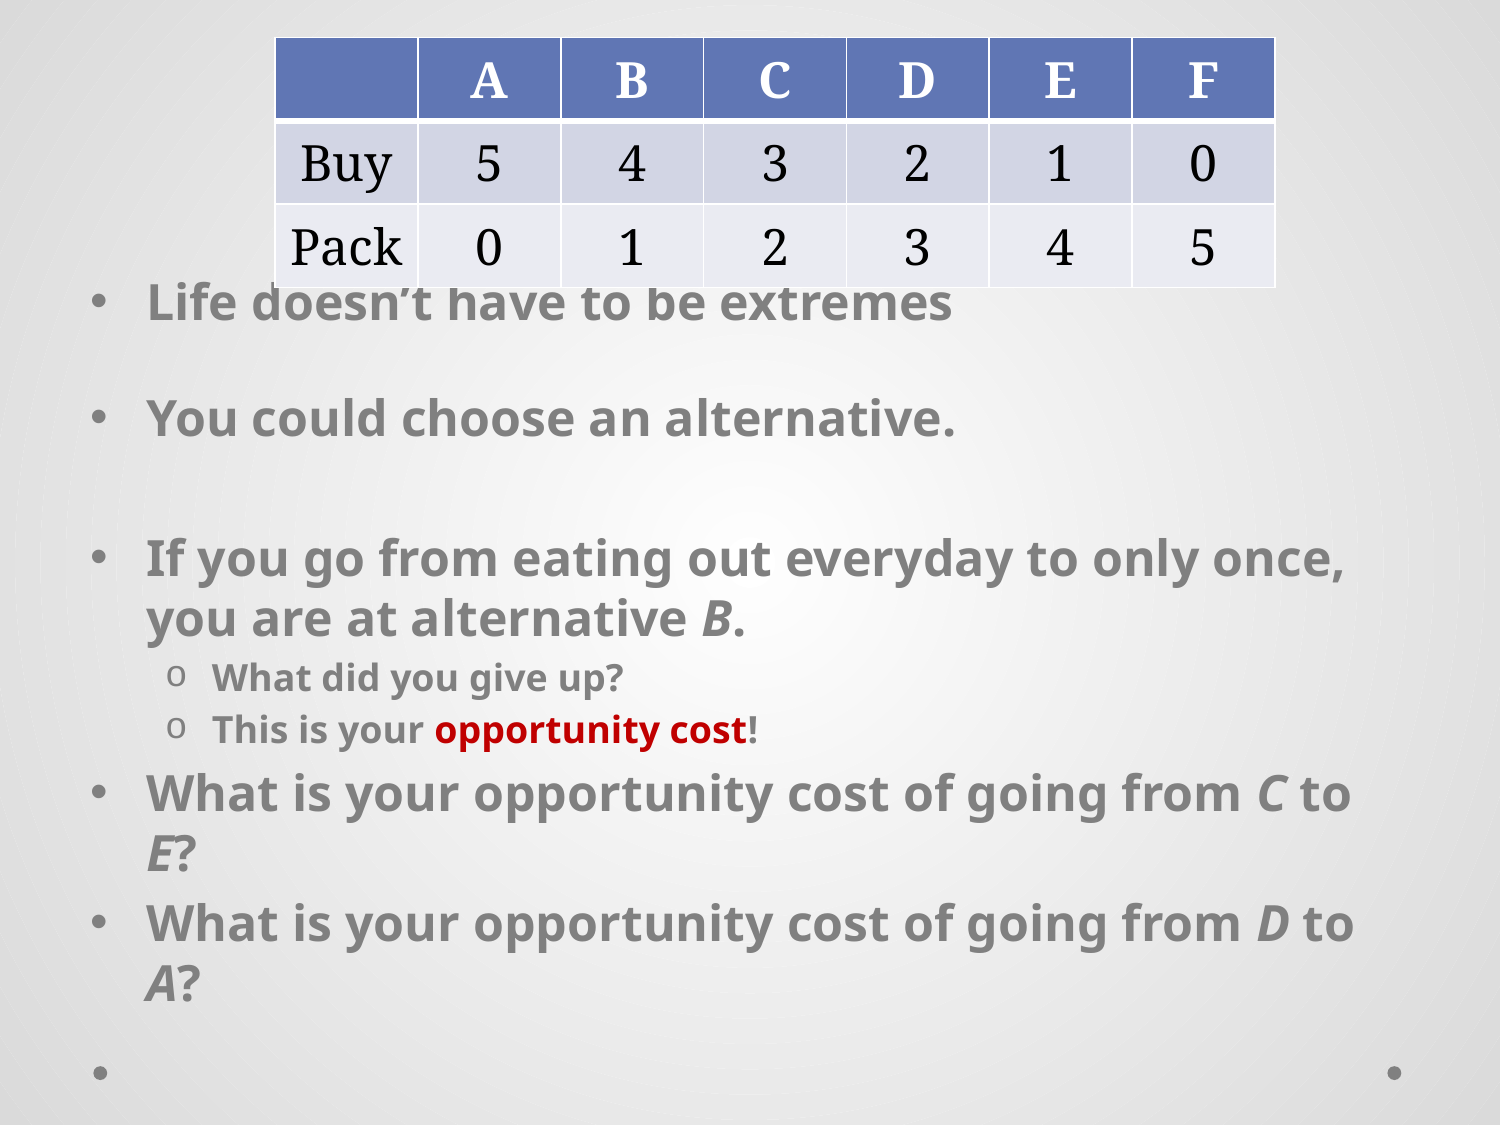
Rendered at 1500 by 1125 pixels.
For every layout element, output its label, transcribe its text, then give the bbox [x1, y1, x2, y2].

table_cell 0 [419, 205, 560, 287]
table_cell 4 [990, 205, 1131, 287]
table_cell 3 [704, 124, 846, 203]
table_header A [419, 38, 560, 118]
table_header E [990, 38, 1131, 118]
table_cell 5 [1133, 205, 1274, 287]
table_cell 3 [847, 205, 988, 287]
table_header F [1133, 38, 1274, 118]
table_cell 0 [1133, 124, 1274, 203]
table_cell 4 [562, 124, 703, 203]
table_cell 2 [704, 205, 846, 287]
table_cell 1 [990, 124, 1131, 203]
table_cell 1 [562, 205, 703, 287]
table_header [276, 38, 417, 118]
table_header D [847, 38, 988, 118]
table_cell 2 [847, 124, 988, 203]
table_cell Buy [276, 124, 417, 203]
table_cell Pack [276, 205, 417, 287]
table_cell 5 [419, 124, 560, 203]
table_header C [704, 38, 846, 118]
table_header B [562, 38, 703, 118]
list Life doesn’t have to be extremes You could choose an alternative. If you go from eating out everyday to only once, you are at alternative B. What did you give up? This is your opportunity cost! What is your opportunity cost of going from C to E? What is your opportunity cost of going from D to A? [75, 262, 1425, 1005]
